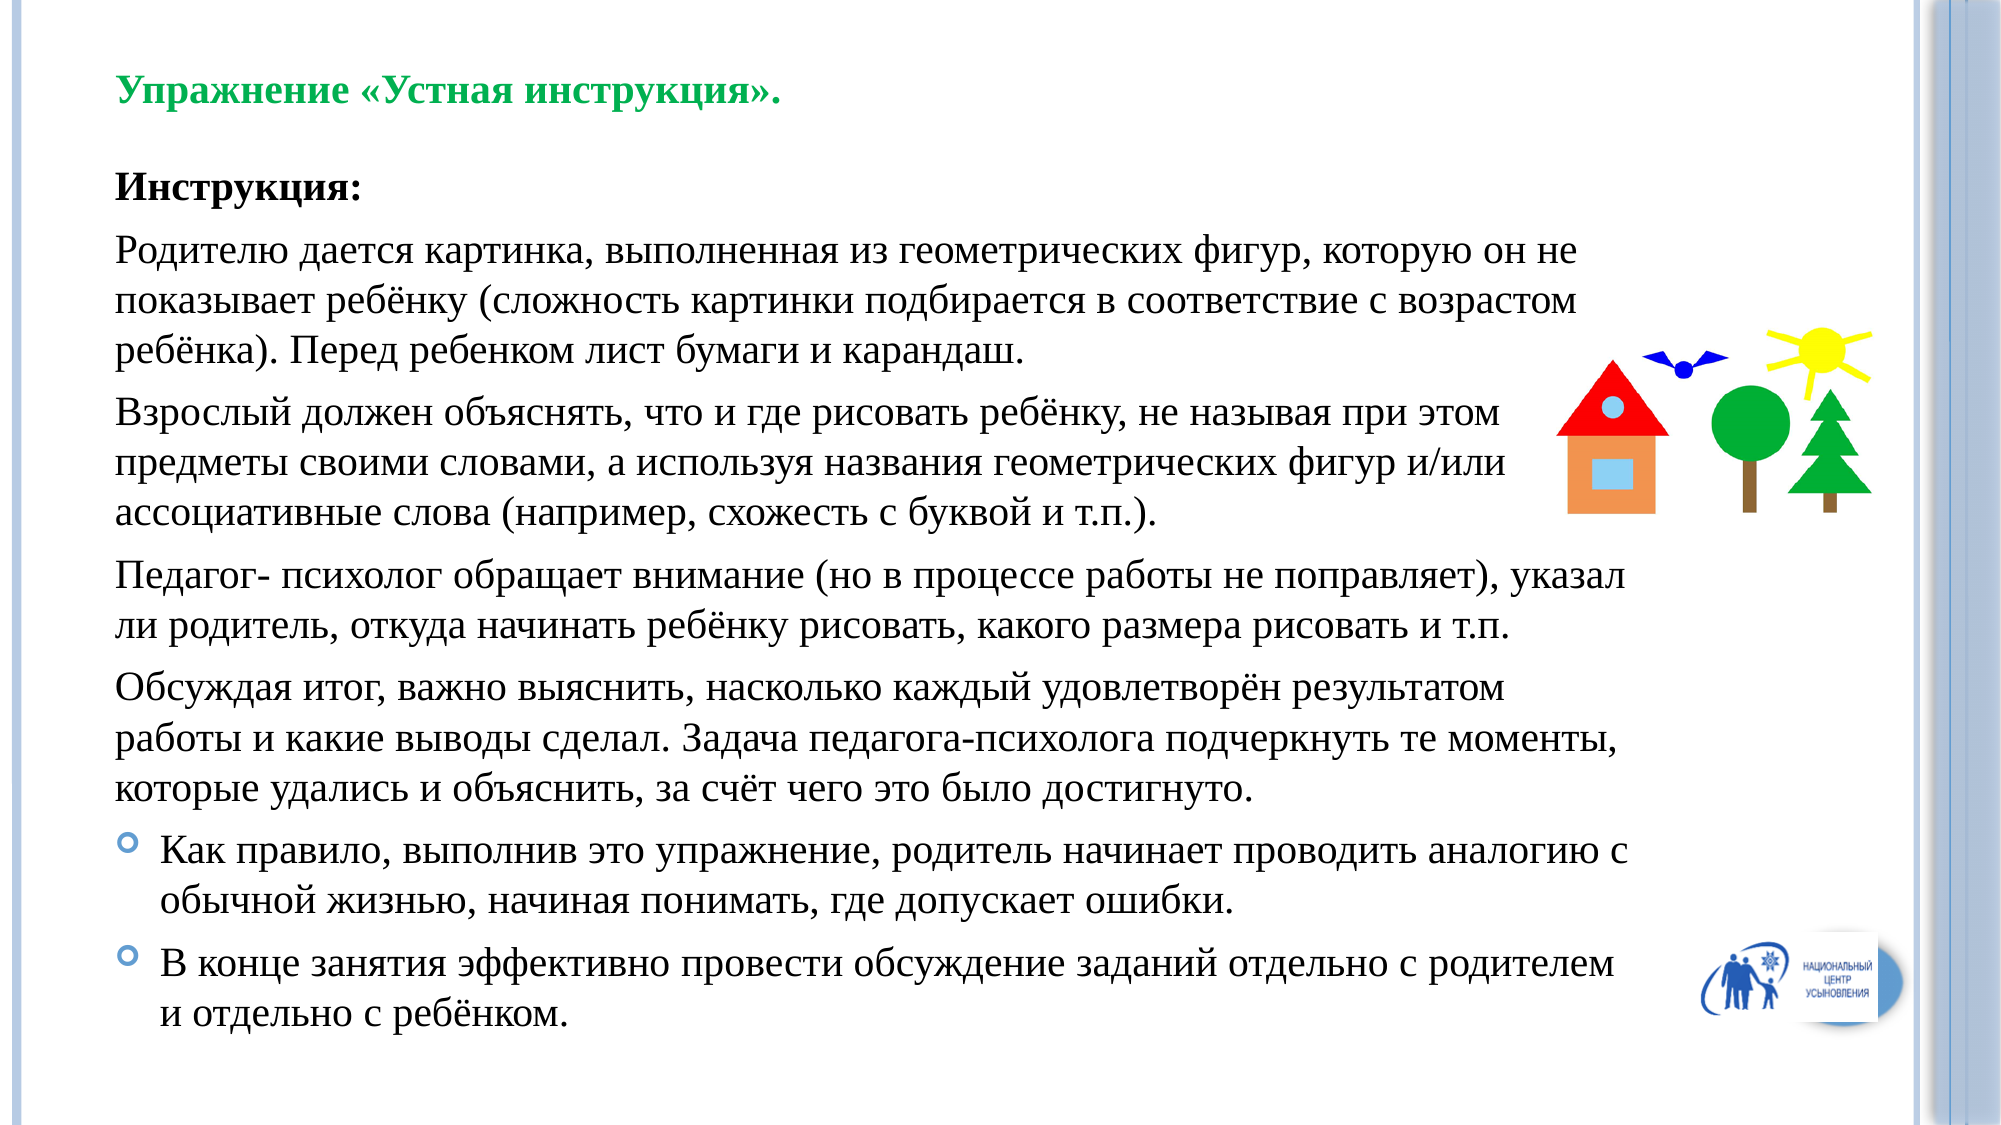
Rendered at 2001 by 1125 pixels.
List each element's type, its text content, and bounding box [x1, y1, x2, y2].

list Инструкция: Родителю дается картинка, выполненная из геометрических фигур, которую он не показывает ребёнку (сложность картинки подбирается в соответствие с возрастом ребёнка). Перед ребенком лист бумаги и карандаш. Взрослый должен объяснять, что и где рисовать ребёнку, не называя при этом предметы своими словами, а используя названия геометрических фигур и/или ассоциативные слова (например, схожесть с буквой и т.п.). Педагог- психолог обращает внимание (но в процессе работы не поправляет), указал ли родитель, откуда начинать ребёнку рисовать, какого размера рисовать и т.п. Обсуждая итог, важно выяснить, насколько каждый удовлетворён результатом работы и какие выводы сделал. Задача педагога-психолога подчеркнуть те моменты, которые удались и объяснить, за счёт чего это было достигнуто. Как правило, выполнив это упражнение, родитель начинает проводить аналогию с обычной жизнью, начиная понимать, где допускает ошибки. В конце занятия эффективно провести обсуждение заданий отдельно с родителем и отдельно с ребёнком. [99, 151, 1655, 978]
picture [1556, 319, 1878, 527]
title Упражнение «Устная инструкция». [99, 45, 1734, 120]
picture [1688, 932, 1878, 1022]
